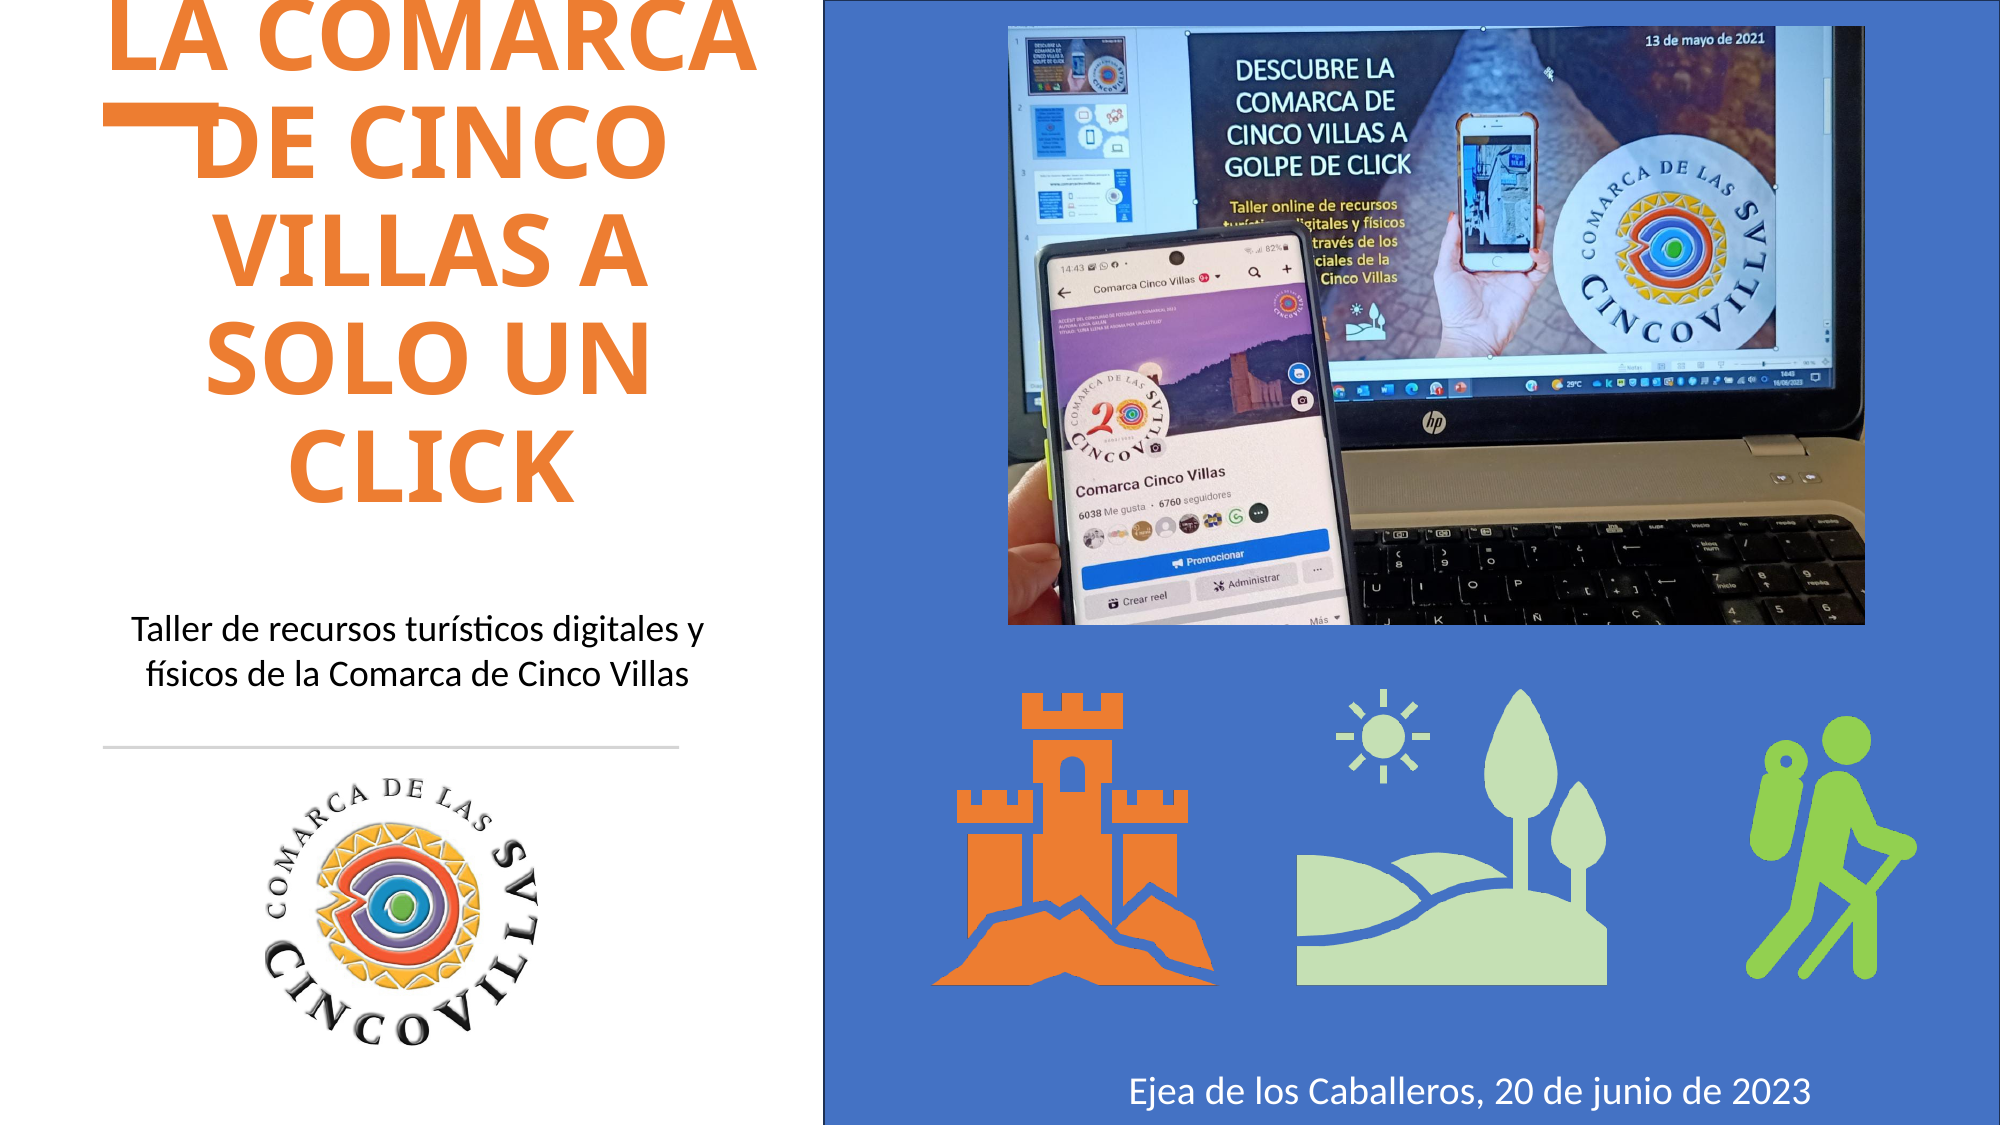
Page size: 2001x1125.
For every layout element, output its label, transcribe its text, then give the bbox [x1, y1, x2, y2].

picture [1278, 667, 1625, 1014]
picture [902, 667, 1249, 1015]
text_box [823, 0, 2000, 1125]
text_box Taller de recursos turísticos digitales y físicos de la Comarca de Cinco Villas [78, 596, 758, 702]
text_box [0, 0, 823, 1125]
text_box [102, 745, 680, 750]
picture [1008, 26, 1865, 625]
picture [1683, 700, 1978, 994]
title LA COMARCA DE CINCO VILLAS A SOLO UN CLICK [75, 192, 786, 532]
subtitle Ejea de los Caballeros, 20 de junio de 2023 [1076, 994, 1865, 1125]
text_box [102, 102, 220, 128]
picture [265, 778, 538, 1046]
